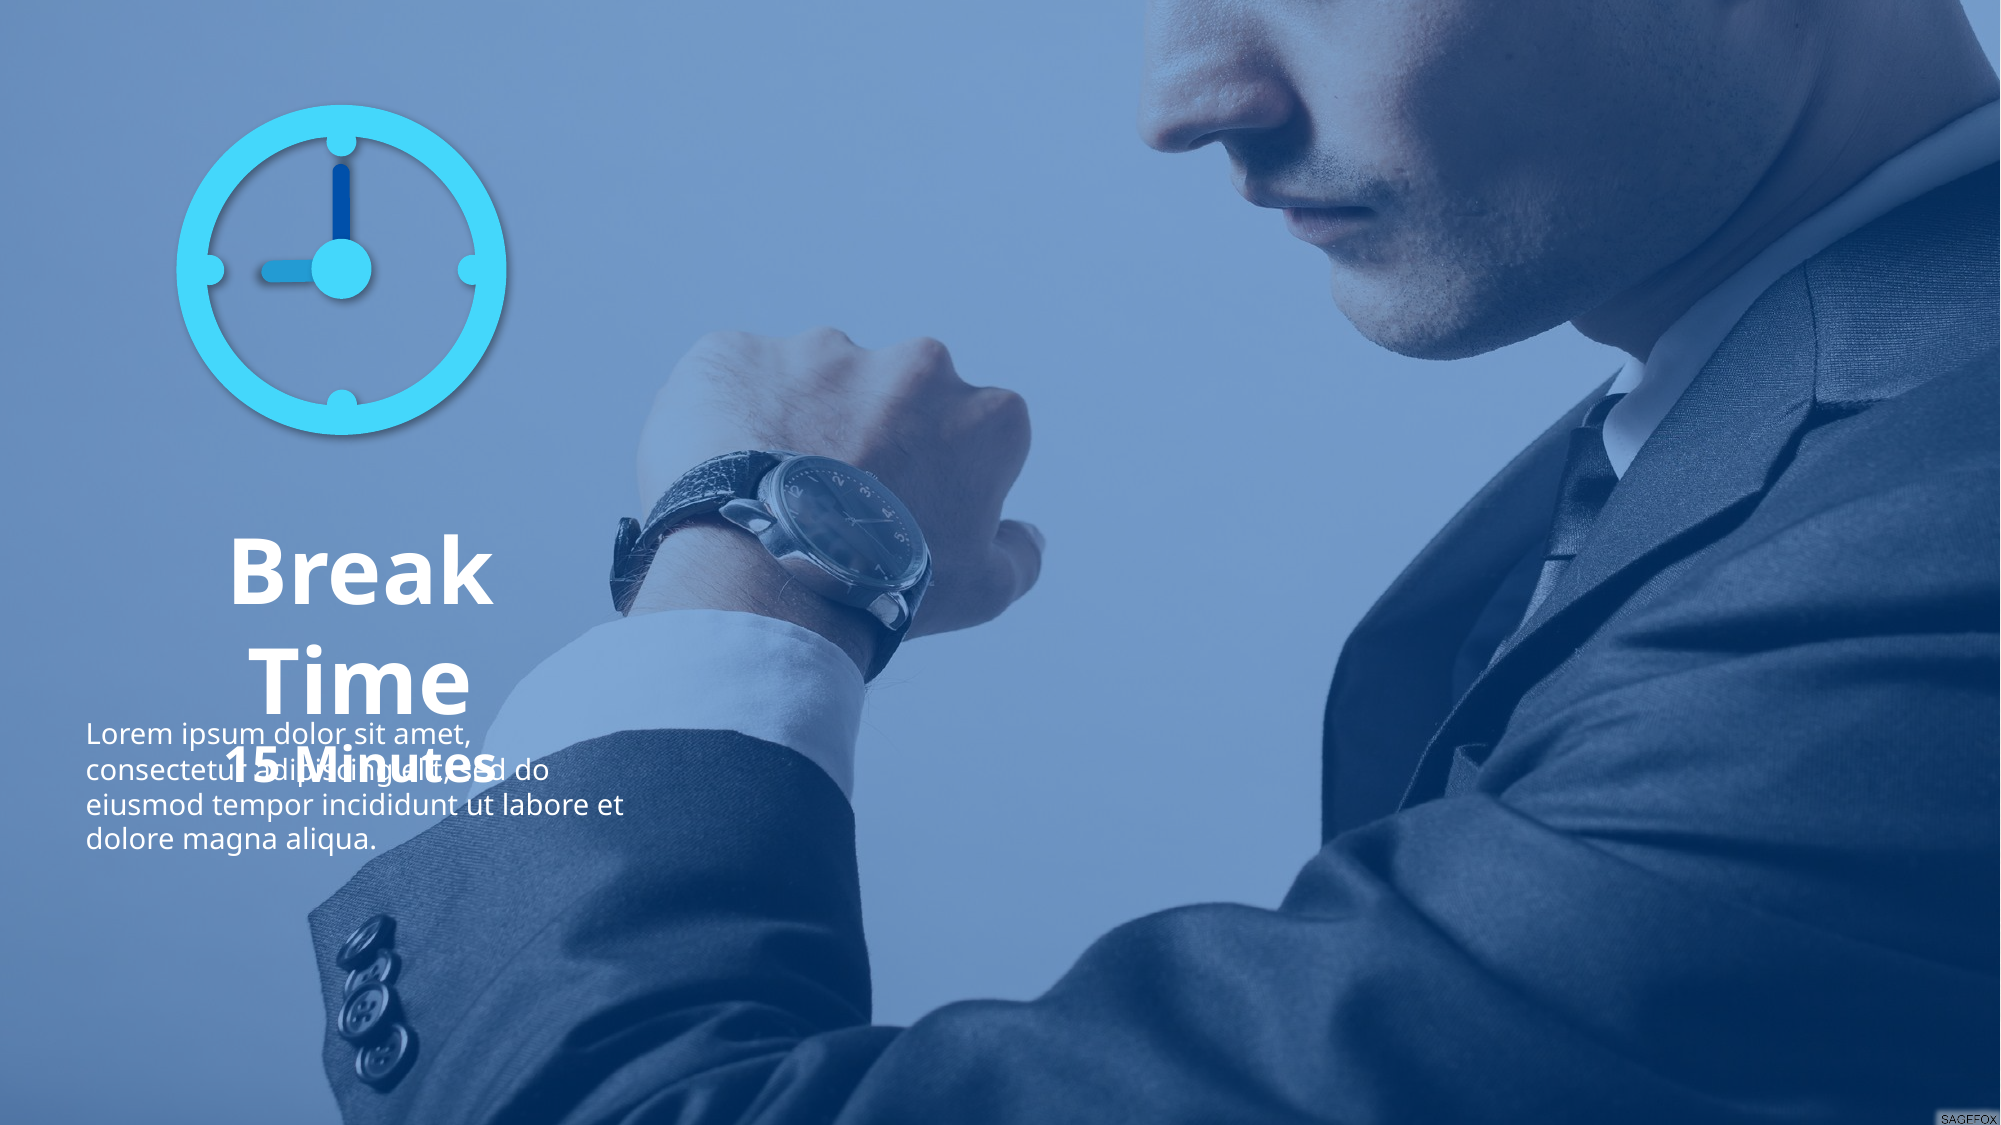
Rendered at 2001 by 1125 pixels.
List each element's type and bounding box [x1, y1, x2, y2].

text_box [70, 505, 641, 830]
picture [1938, 1114, 1999, 1125]
text_box [0, 0, 2000, 1125]
text_box [175, 103, 508, 436]
text_box [291, 176, 379, 237]
text_box [291, 291, 379, 373]
text_box [262, 237, 431, 291]
